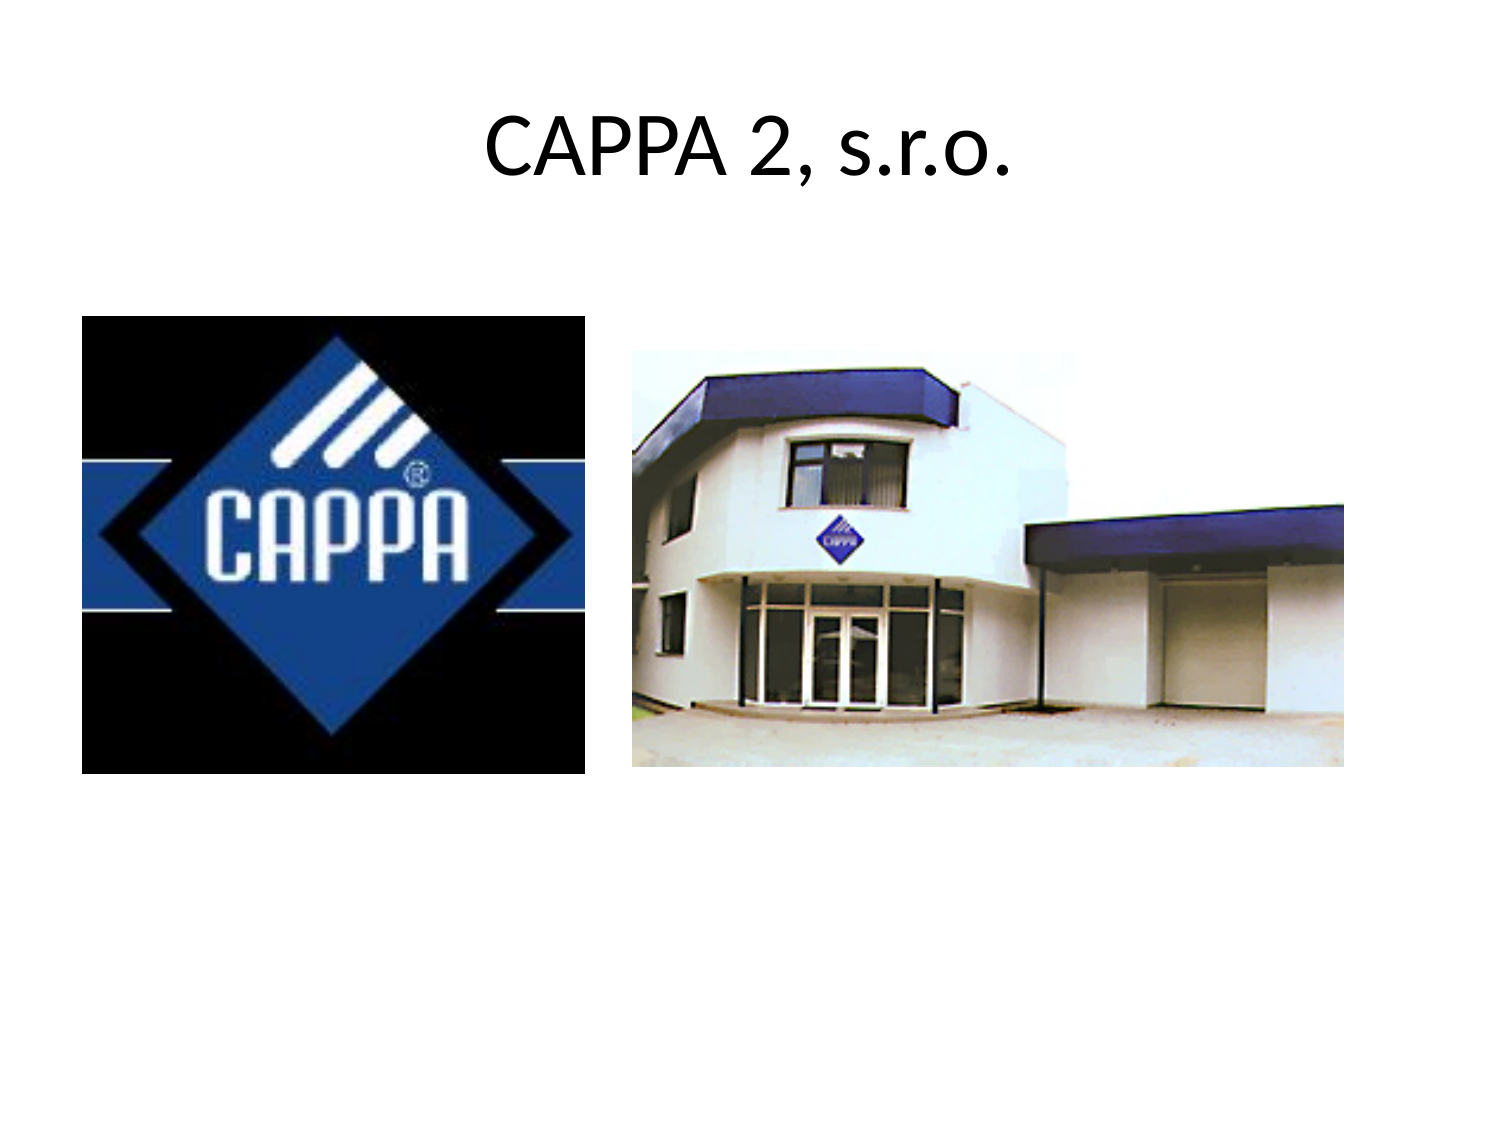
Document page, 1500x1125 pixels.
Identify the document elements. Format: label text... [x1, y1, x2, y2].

picture [632, 351, 1344, 767]
picture [81, 316, 585, 775]
title CAPPA 2, s.r.o. [75, 45, 1425, 233]
